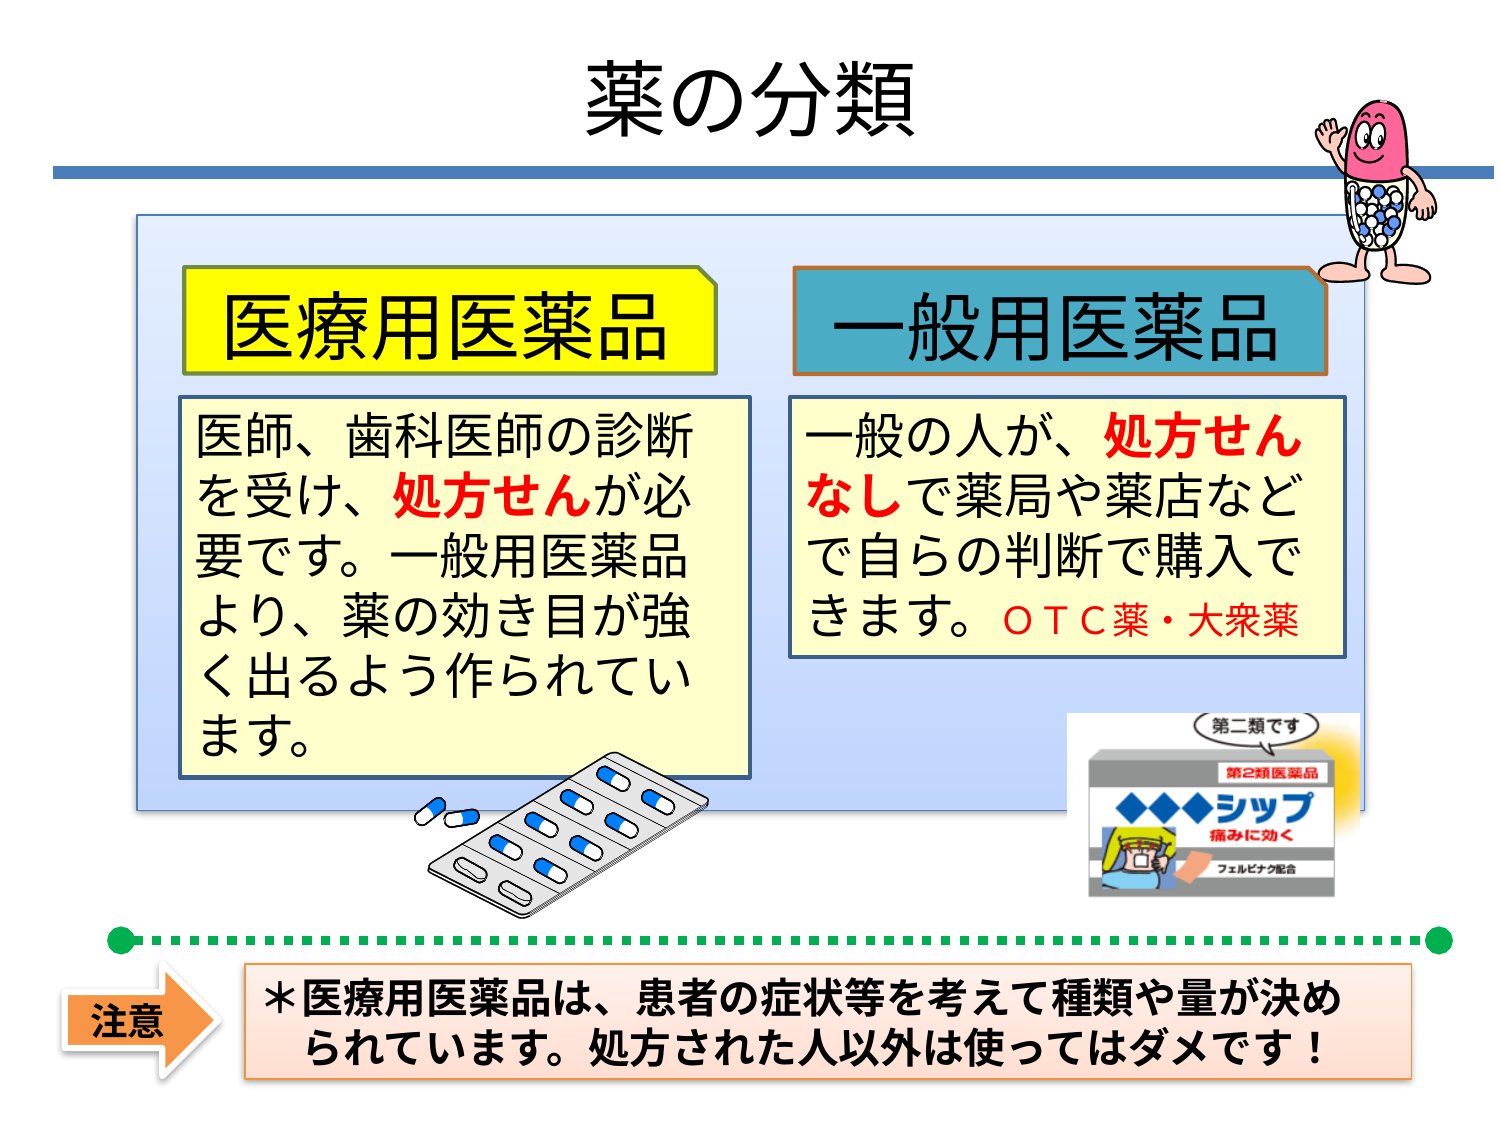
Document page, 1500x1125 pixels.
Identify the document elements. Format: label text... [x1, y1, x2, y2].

picture [1066, 713, 1361, 908]
picture [1312, 97, 1440, 287]
picture [407, 744, 716, 926]
text_box 一般の人が、処方せんなしで薬局や薬店などで自らの判断で購入できます。ＯＴＣ薬・大衆薬 [788, 395, 1347, 659]
text_box 薬の分類 [112, 40, 1388, 155]
text_box ＊医療用医薬品は、患者の症状等を考えて種類や量が決め られています。処方された人以外は使ってはダメです！ [244, 963, 1412, 1080]
text_box 一般用医薬品 [792, 265, 1329, 377]
text_box 医師、歯科医師の診断を受け、処方せんが必要です。一般用医薬品より、薬の効き目が強く出るよう作られています。 [178, 395, 752, 780]
text_box 注意 [61, 961, 222, 1080]
text_box 医療用医薬品 [182, 265, 718, 376]
text_box [136, 214, 1365, 811]
